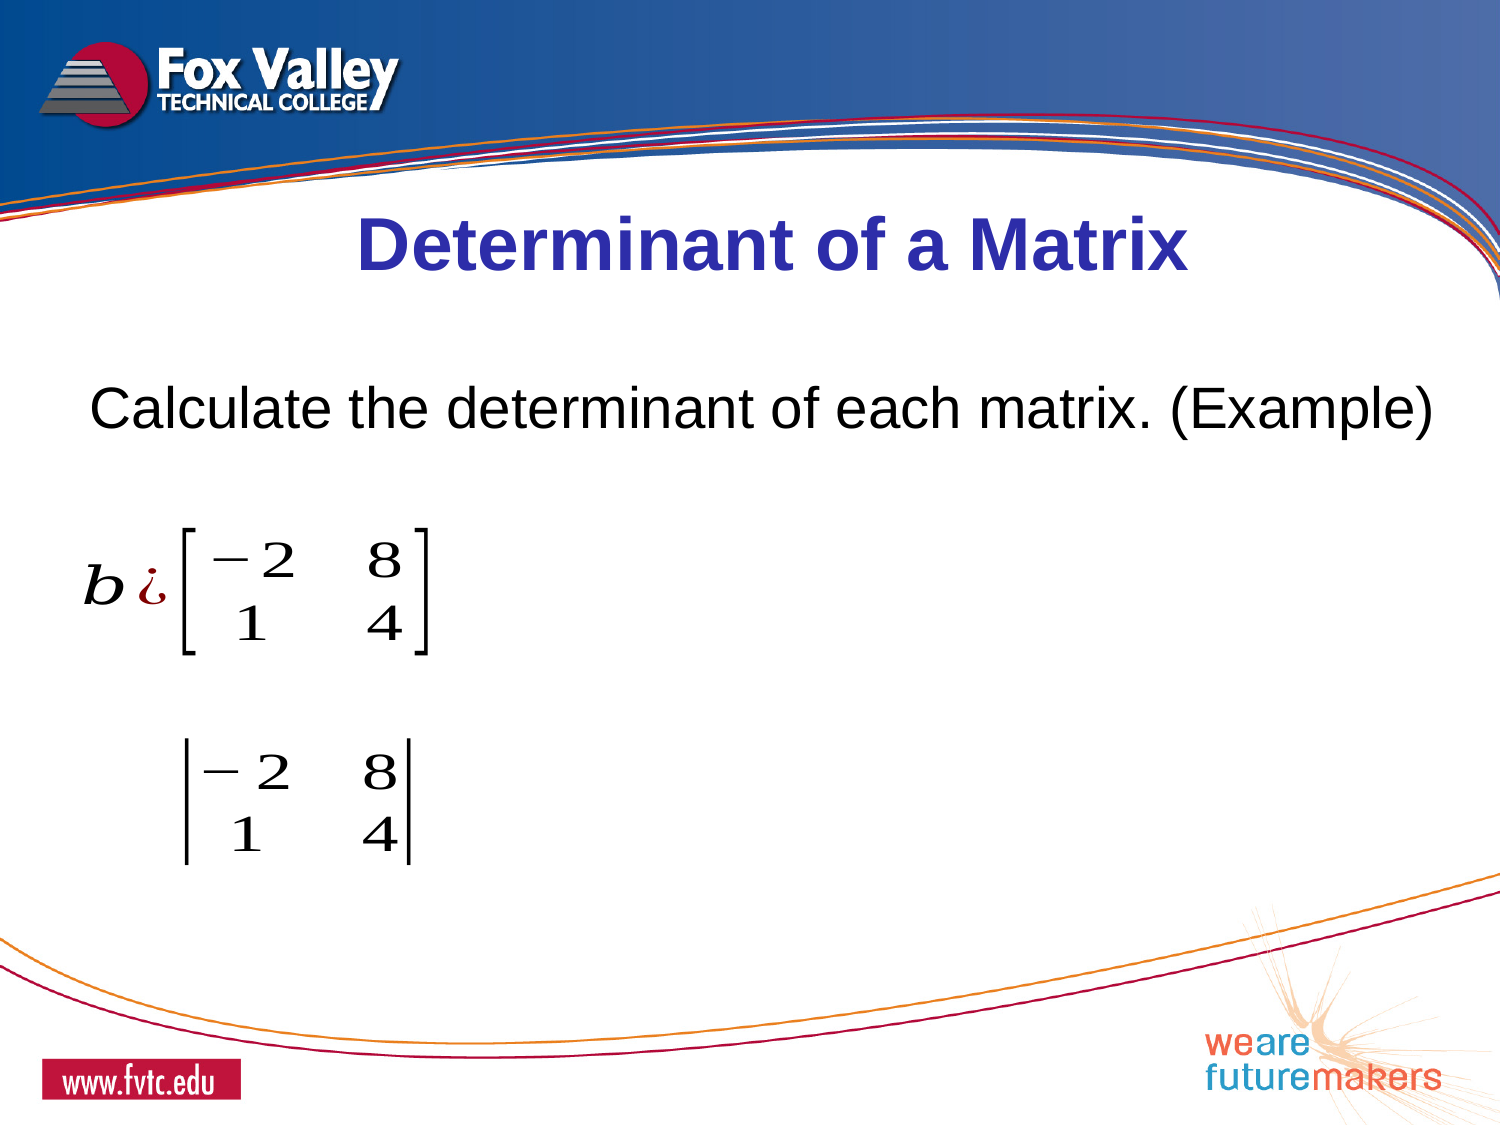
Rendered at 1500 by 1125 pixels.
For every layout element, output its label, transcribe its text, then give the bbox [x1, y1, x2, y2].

picture [0, 0, 1500, 1125]
text_box Calculate the determinant of each matrix. (Example) [75, 362, 1463, 448]
